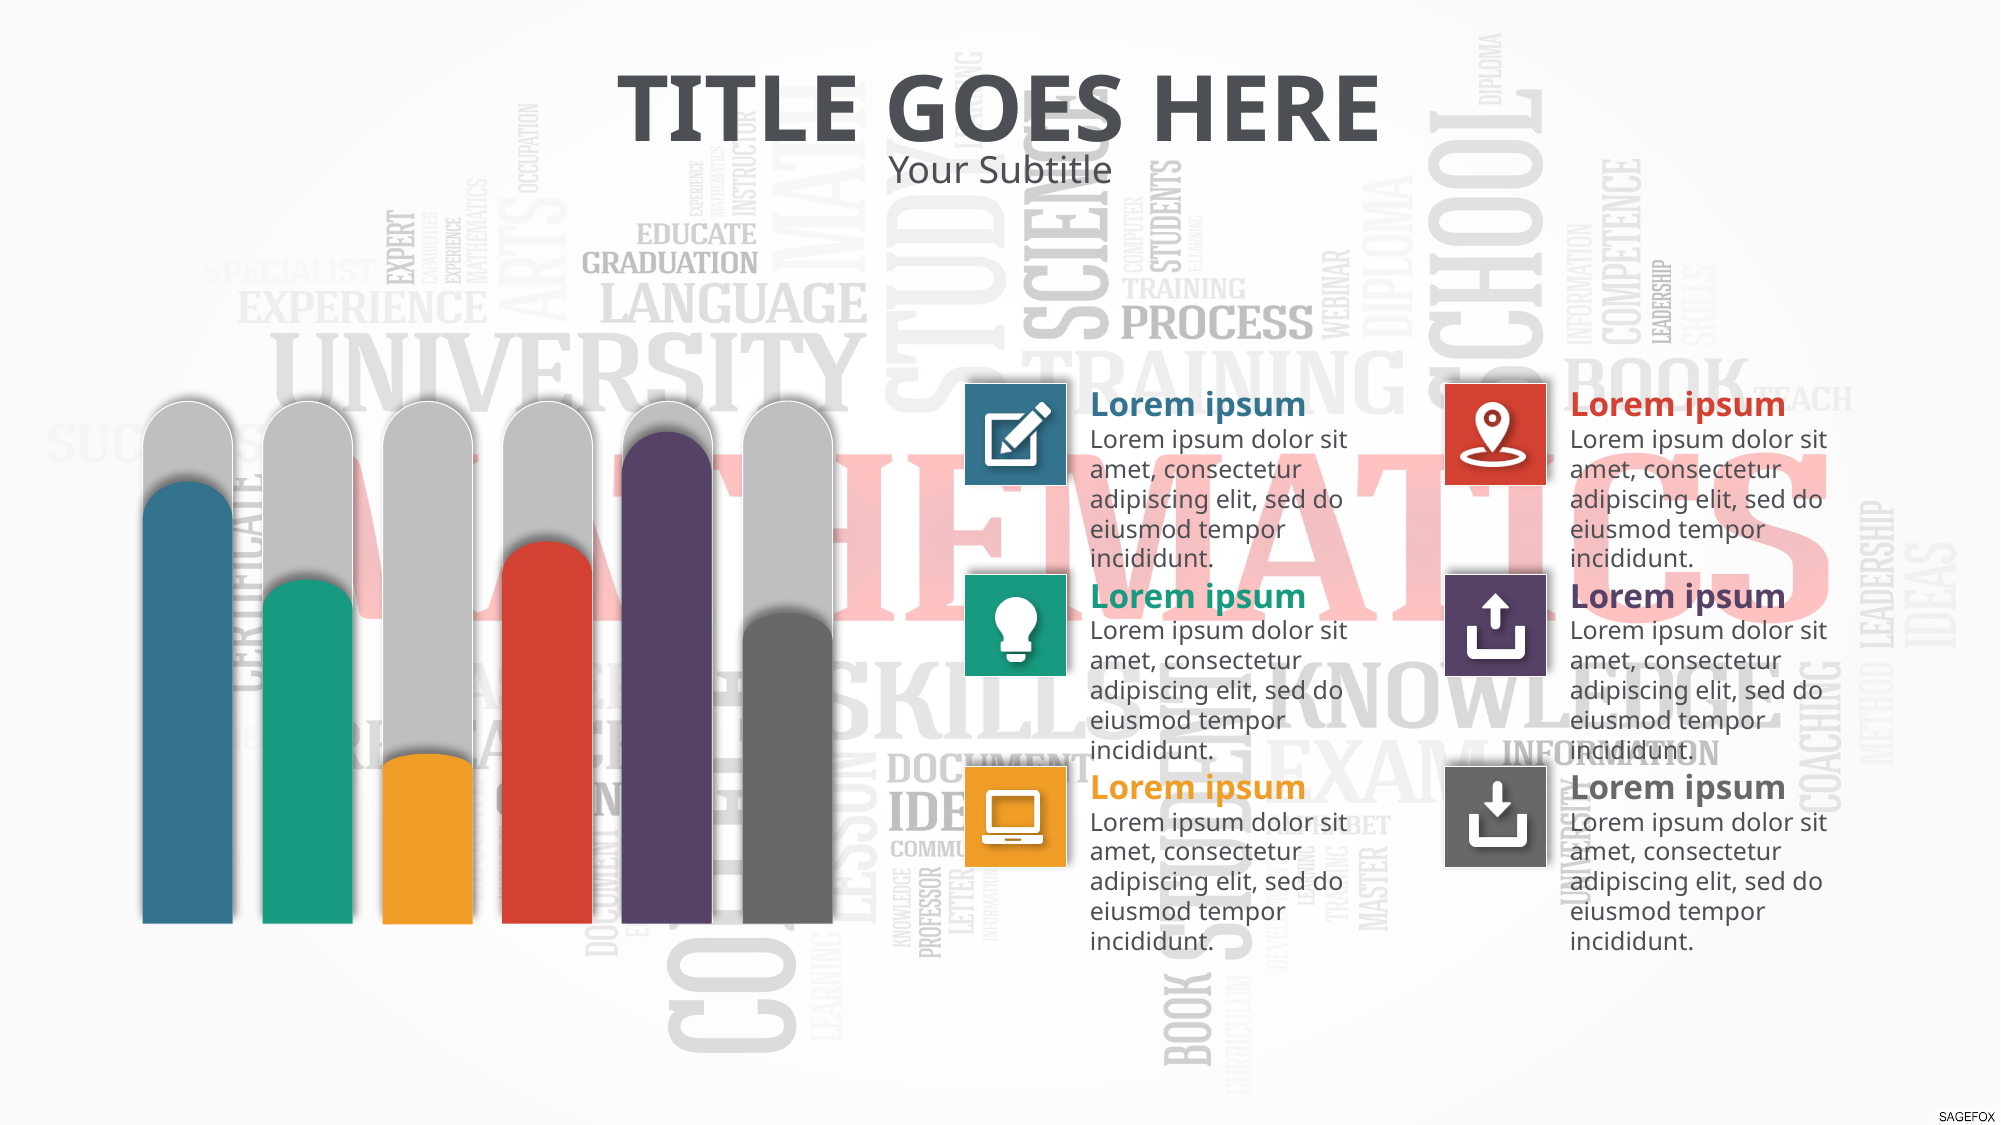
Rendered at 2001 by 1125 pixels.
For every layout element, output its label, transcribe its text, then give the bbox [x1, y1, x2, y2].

text_box [141, 400, 234, 494]
text_box [381, 752, 474, 926]
text_box [1443, 382, 1547, 486]
text_box [1443, 574, 1547, 678]
text_box [741, 400, 834, 619]
picture [1466, 593, 1525, 659]
picture [995, 597, 1037, 662]
text_box [621, 400, 714, 445]
picture [1468, 781, 1527, 847]
text_box [1443, 765, 1547, 869]
picture [1936, 1111, 1997, 1125]
text_box [964, 765, 1068, 869]
text_box Lorem ipsum Lorem ipsum dolor sit amet, consectetur adipiscing elit, sed do eiusmod tempor incididunt. [1569, 574, 1882, 765]
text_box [548, 42, 1452, 199]
text_box Lorem ipsum Lorem ipsum dolor sit amet, consectetur adipiscing elit, sed do eiusmod tempor incididunt. [1090, 383, 1402, 573]
text_box [501, 540, 594, 925]
text_box [741, 611, 834, 925]
text_box Lorem ipsum Lorem ipsum dolor sit amet, consectetur adipiscing elit, sed do eiusmod tempor incididunt. [1569, 383, 1882, 573]
text_box Lorem ipsum Lorem ipsum dolor sit amet, consectetur adipiscing elit, sed do eiusmod tempor incididunt. [1090, 766, 1402, 956]
text_box [964, 574, 1068, 678]
picture [1460, 402, 1526, 467]
text_box [964, 382, 1068, 486]
text_box [141, 480, 234, 925]
text_box Lorem ipsum Lorem ipsum dolor sit amet, consectetur adipiscing elit, sed do eiusmod tempor incididunt. [1569, 766, 1882, 956]
text_box [501, 400, 594, 552]
text_box [381, 400, 474, 752]
text_box Lorem ipsum Lorem ipsum dolor sit amet, consectetur adipiscing elit, sed do eiusmod tempor incididunt. [1090, 574, 1402, 765]
text_box [261, 400, 354, 587]
picture [982, 790, 1043, 844]
text_box [620, 430, 713, 925]
text_box [261, 578, 354, 925]
picture [985, 402, 1051, 466]
